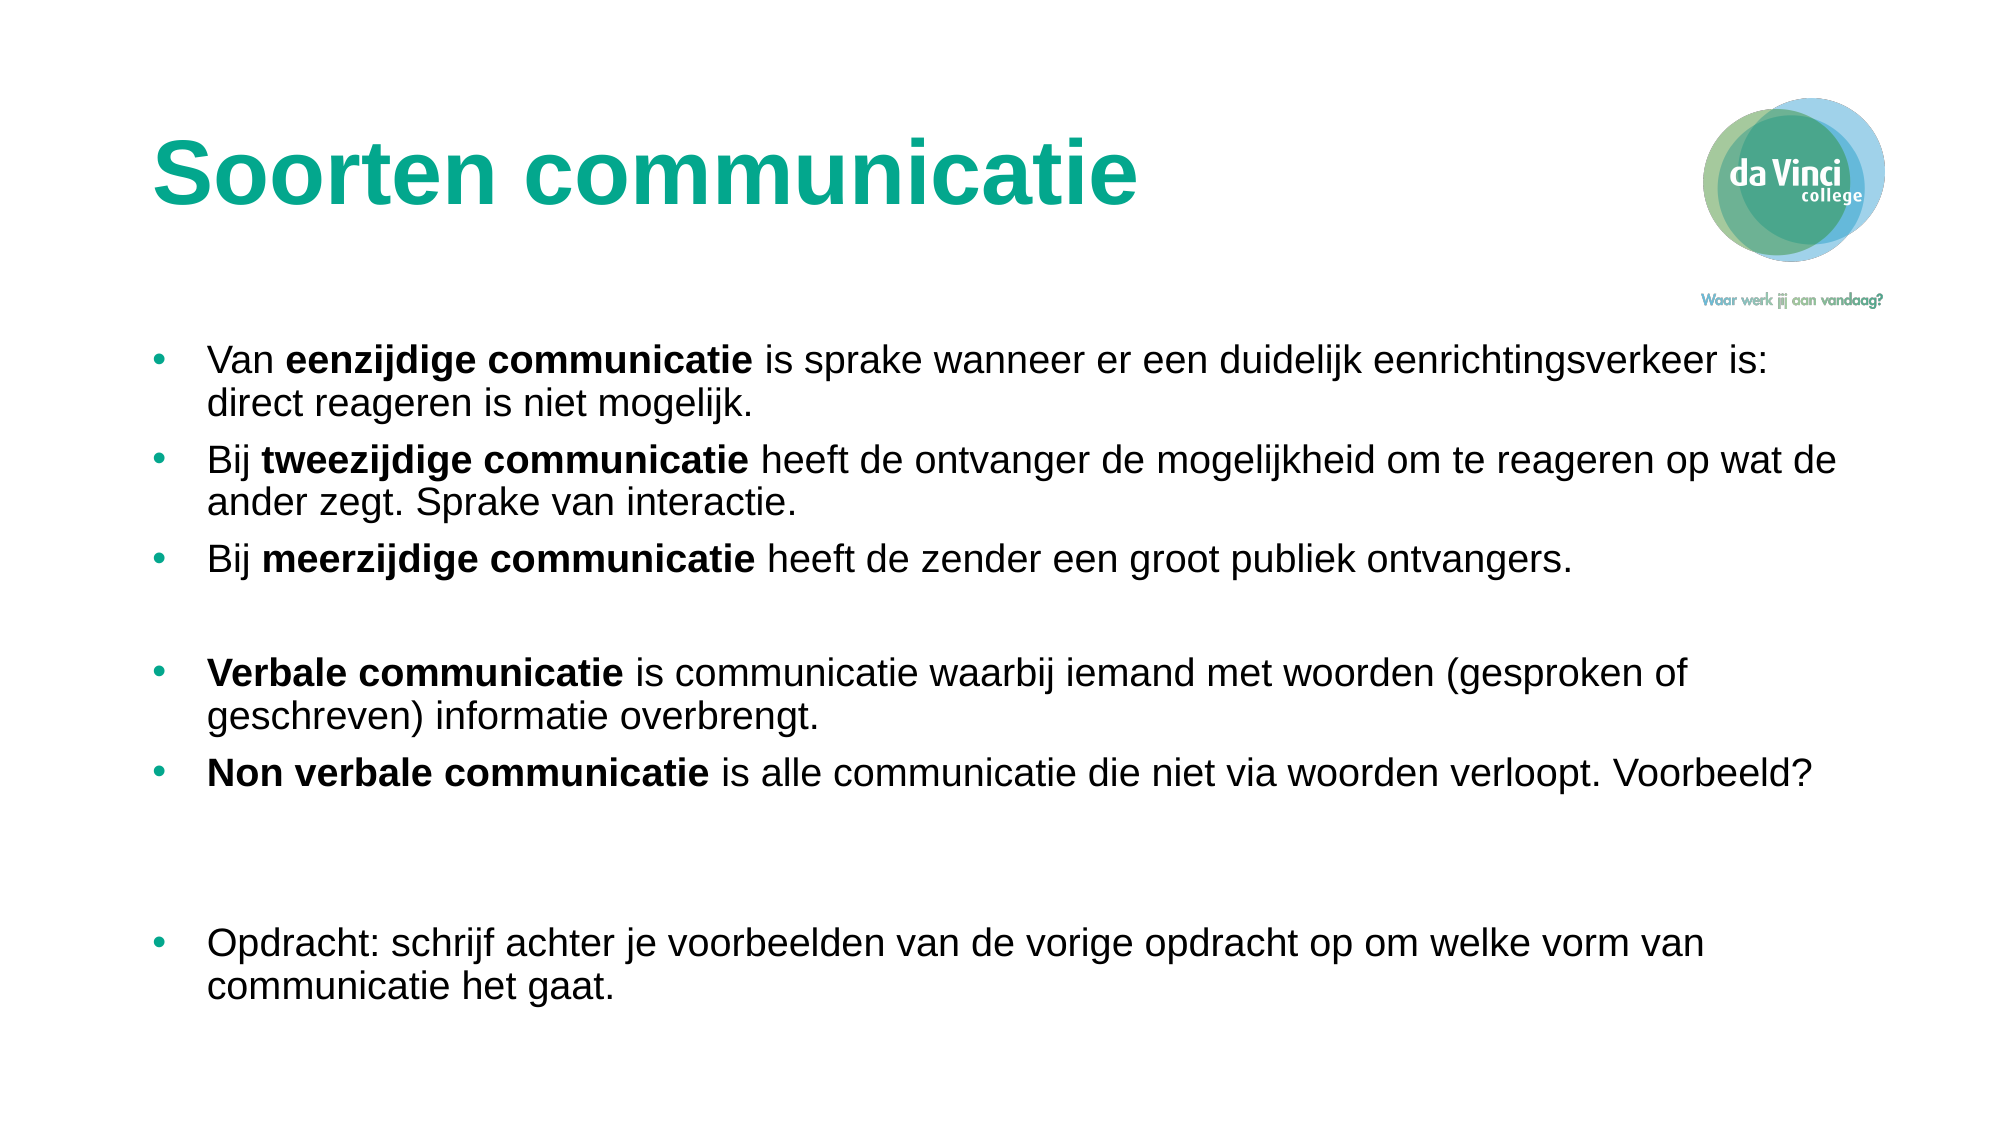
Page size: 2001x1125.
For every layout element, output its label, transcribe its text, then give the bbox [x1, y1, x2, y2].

picture [1701, 98, 1885, 309]
list Van eenzijdige communicatie is sprake wanneer er een duidelijk eenrichtingsverkeer is: direct reageren is niet mogelijk. Bij tweezijdige communicatie heeft de ontvanger de mogelijkheid om te reageren op wat de ander zegt. Sprake van interactie. Bij meerzijdige communicatie heeft de zender een groot publiek ontvangers. Verbale communicatie is communicatie waarbij iemand met woorden (gesproken of geschreven) informatie overbrengt. Non verbale communicatie is alle communicatie die niet via woorden verloopt. Voorbeeld? Opdracht: schrijf achter je voorbeelden van de vorige opdracht op om welke vorm van communicatie het gaat. [137, 332, 1863, 1046]
title Soorten communicatie [137, 118, 1863, 237]
